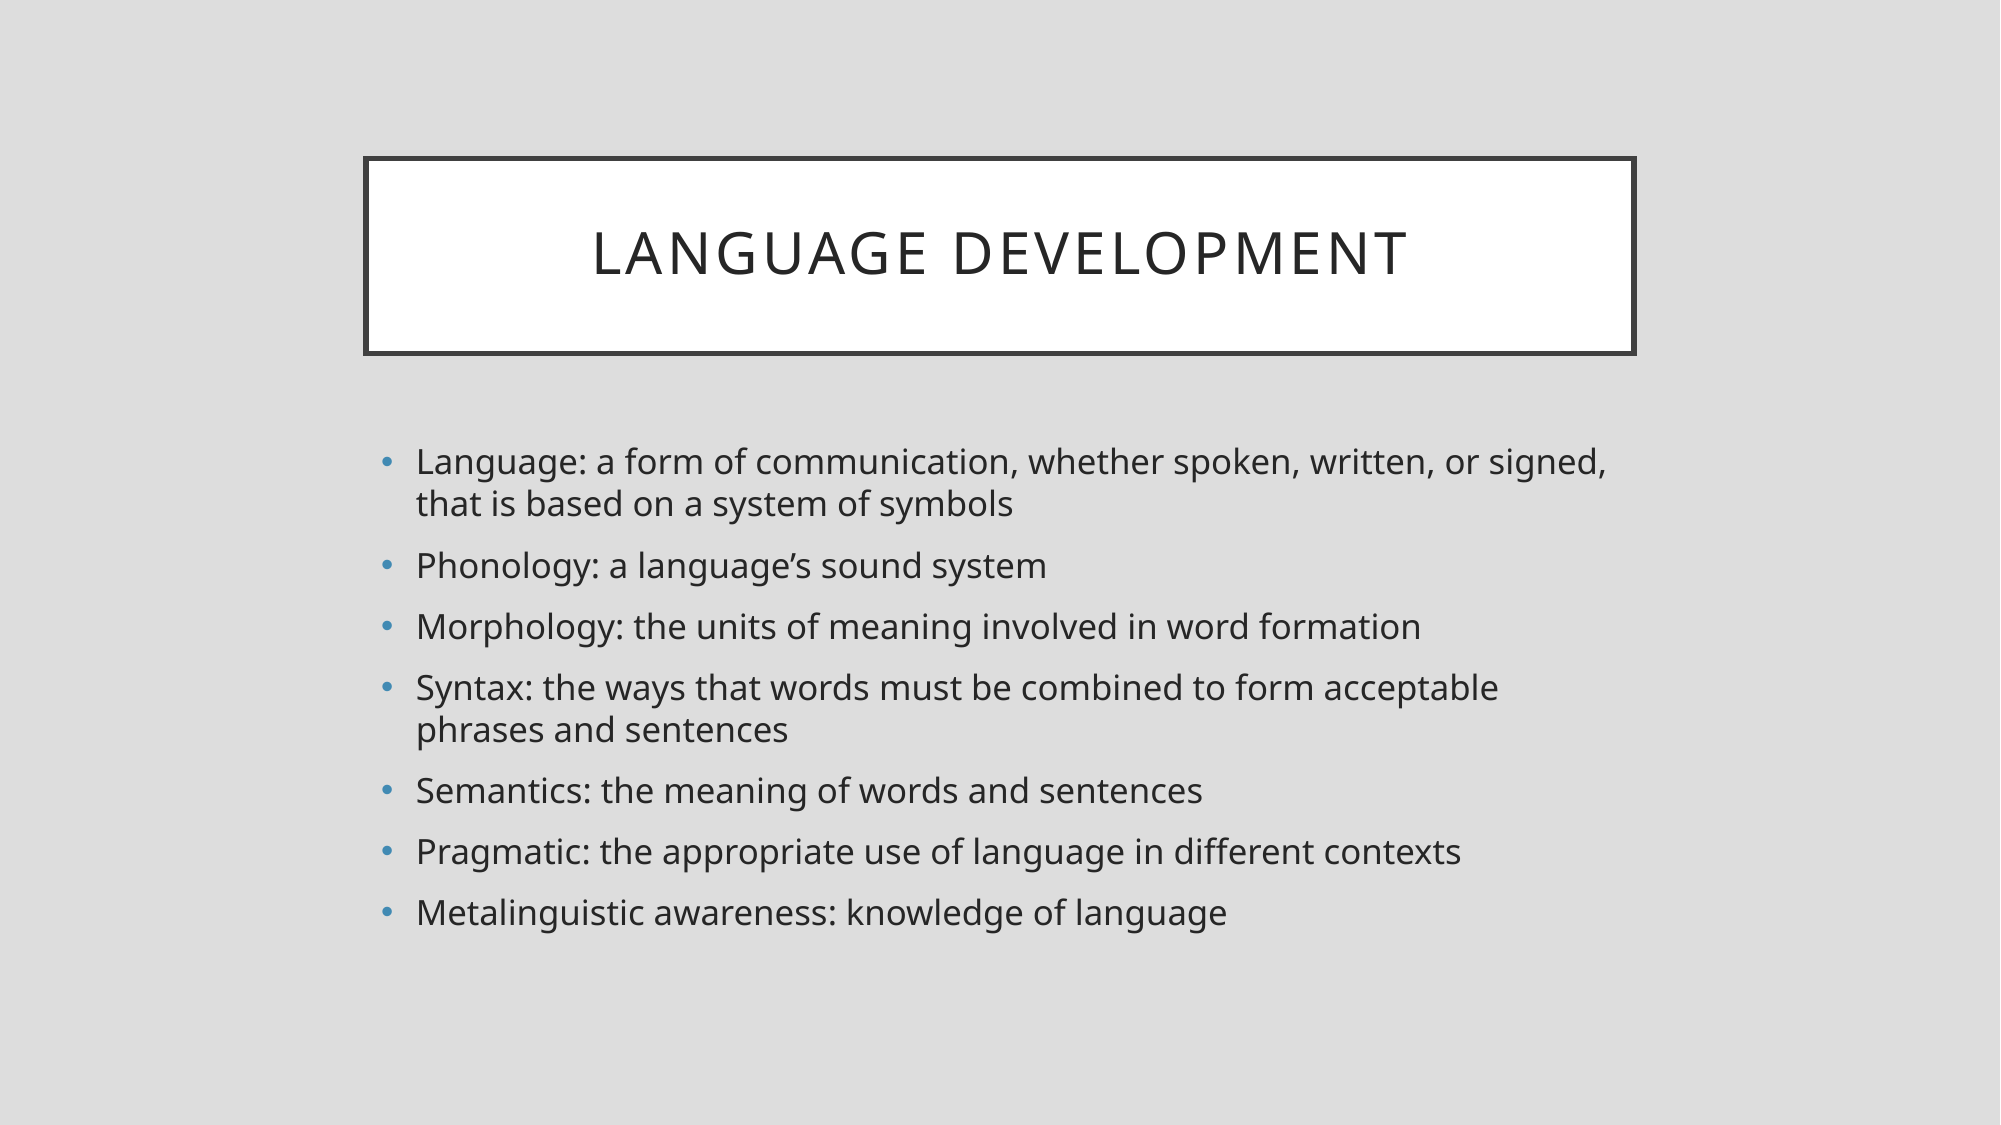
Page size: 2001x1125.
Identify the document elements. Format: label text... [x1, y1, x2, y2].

list Language: a form of communication, whether spoken, written, or signed, that is based on a system of symbols Phonology: a language’s sound system Morphology: the units of meaning involved in word formation Syntax: the ways that words must be combined to form acceptable phrases and sentences Semantics: the meaning of words and sentences Pragmatic: the appropriate use of language in different contexts Metalinguistic awareness: knowledge of language [366, 432, 1634, 942]
title Language development [363, 156, 1637, 356]
